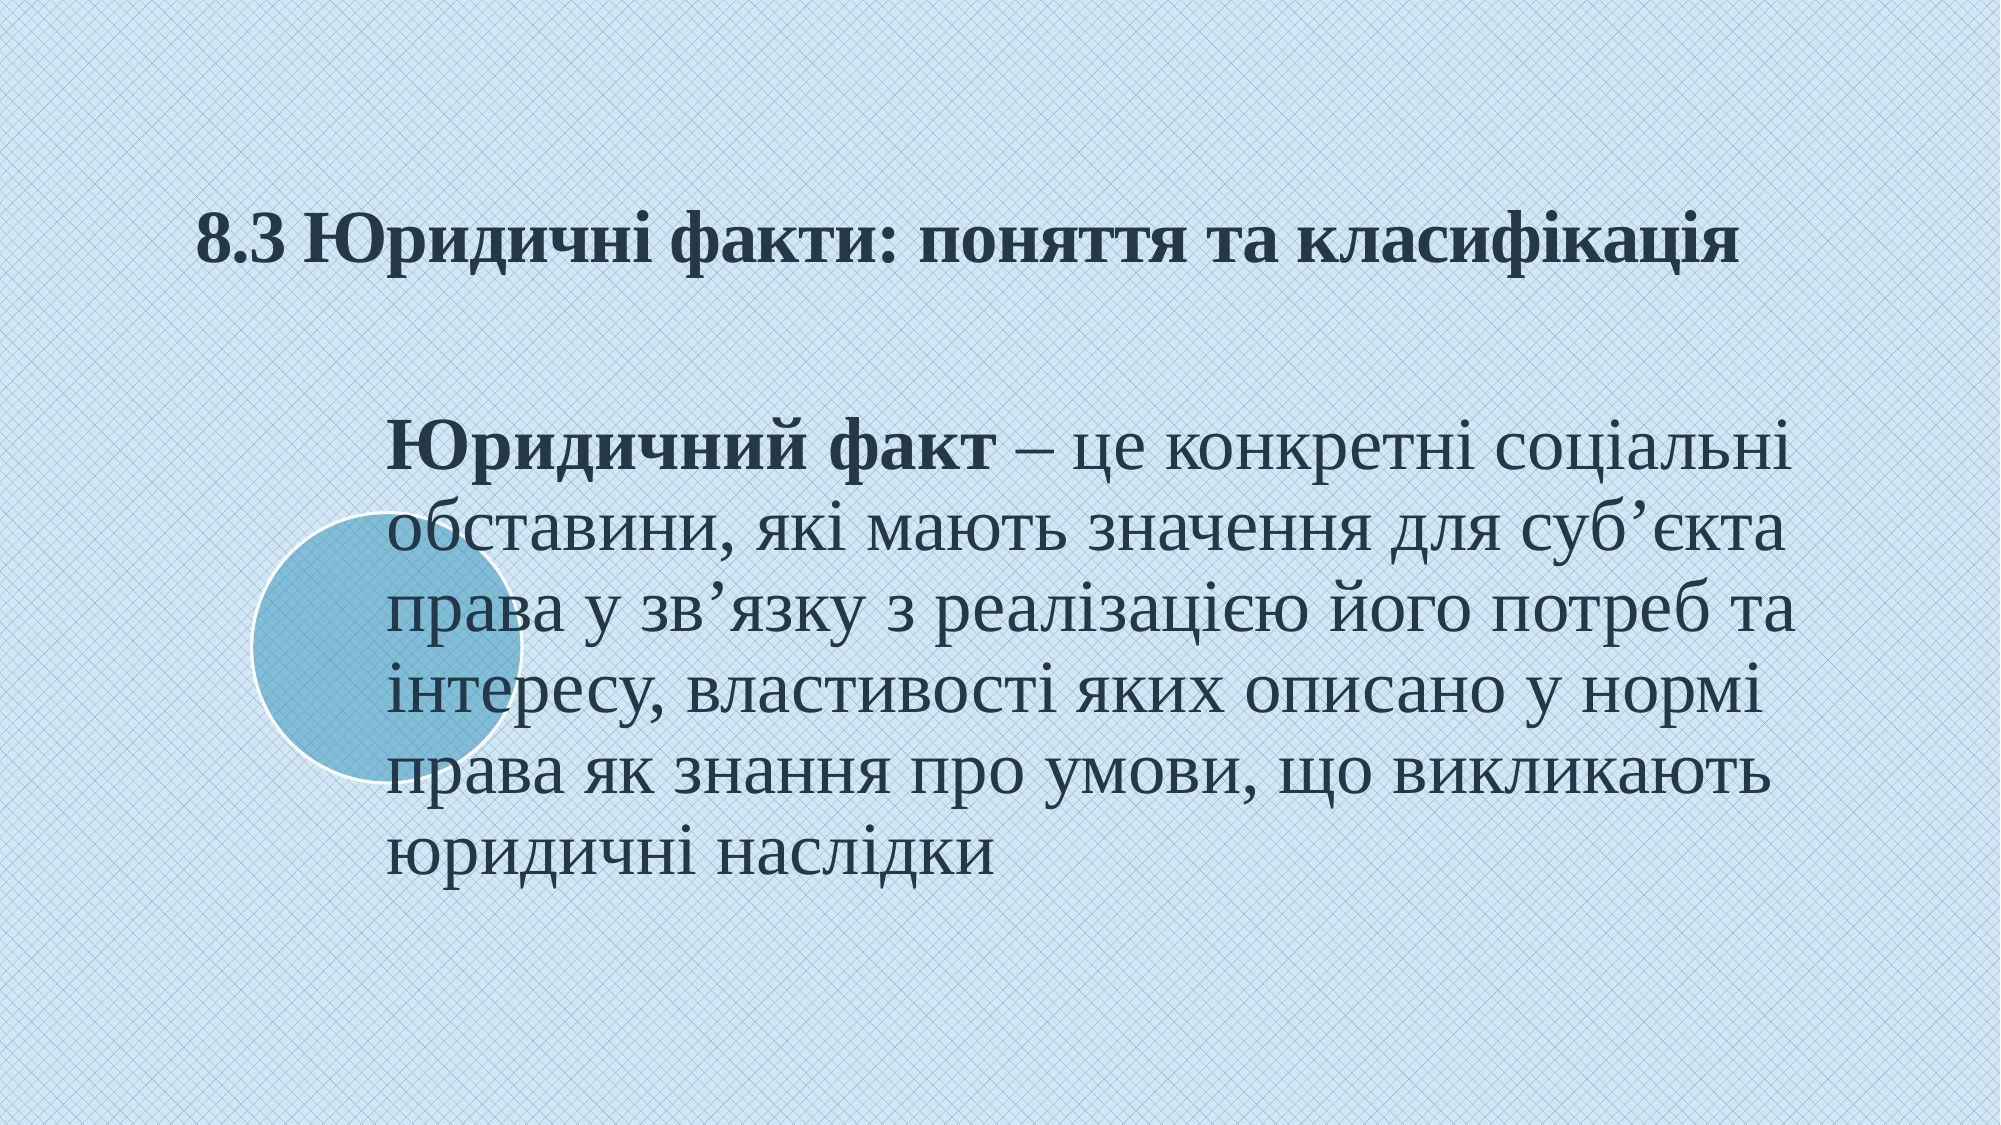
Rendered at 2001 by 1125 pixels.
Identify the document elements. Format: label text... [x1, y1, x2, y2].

title 8.3 Юридичні факти: поняття та класифікація [180, 47, 1830, 285]
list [179, 317, 1831, 979]
